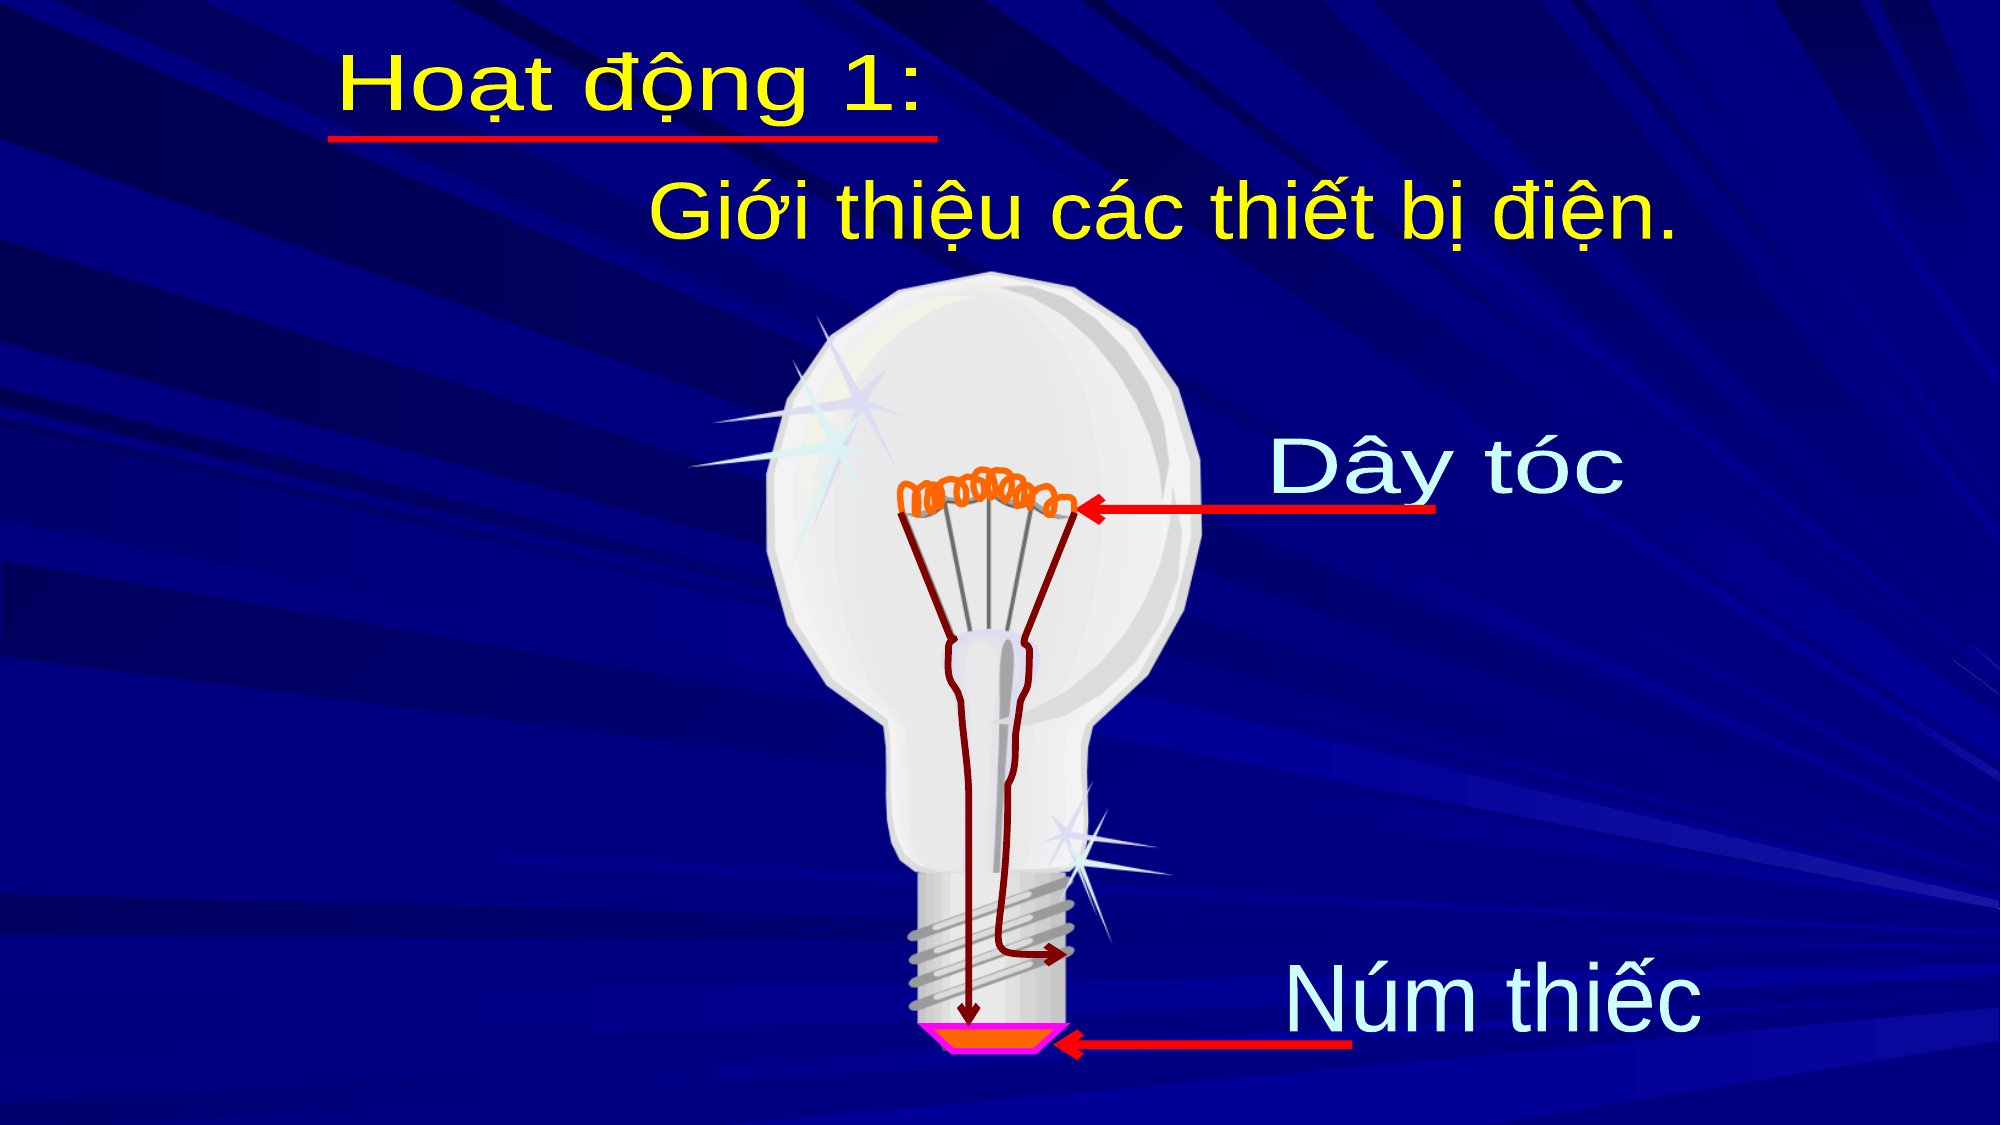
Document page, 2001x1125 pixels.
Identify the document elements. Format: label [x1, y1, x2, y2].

text_box [688, 251, 1275, 1052]
text_box [327, 51, 938, 140]
text_box [1052, 957, 1701, 1046]
text_box [1074, 434, 1623, 510]
